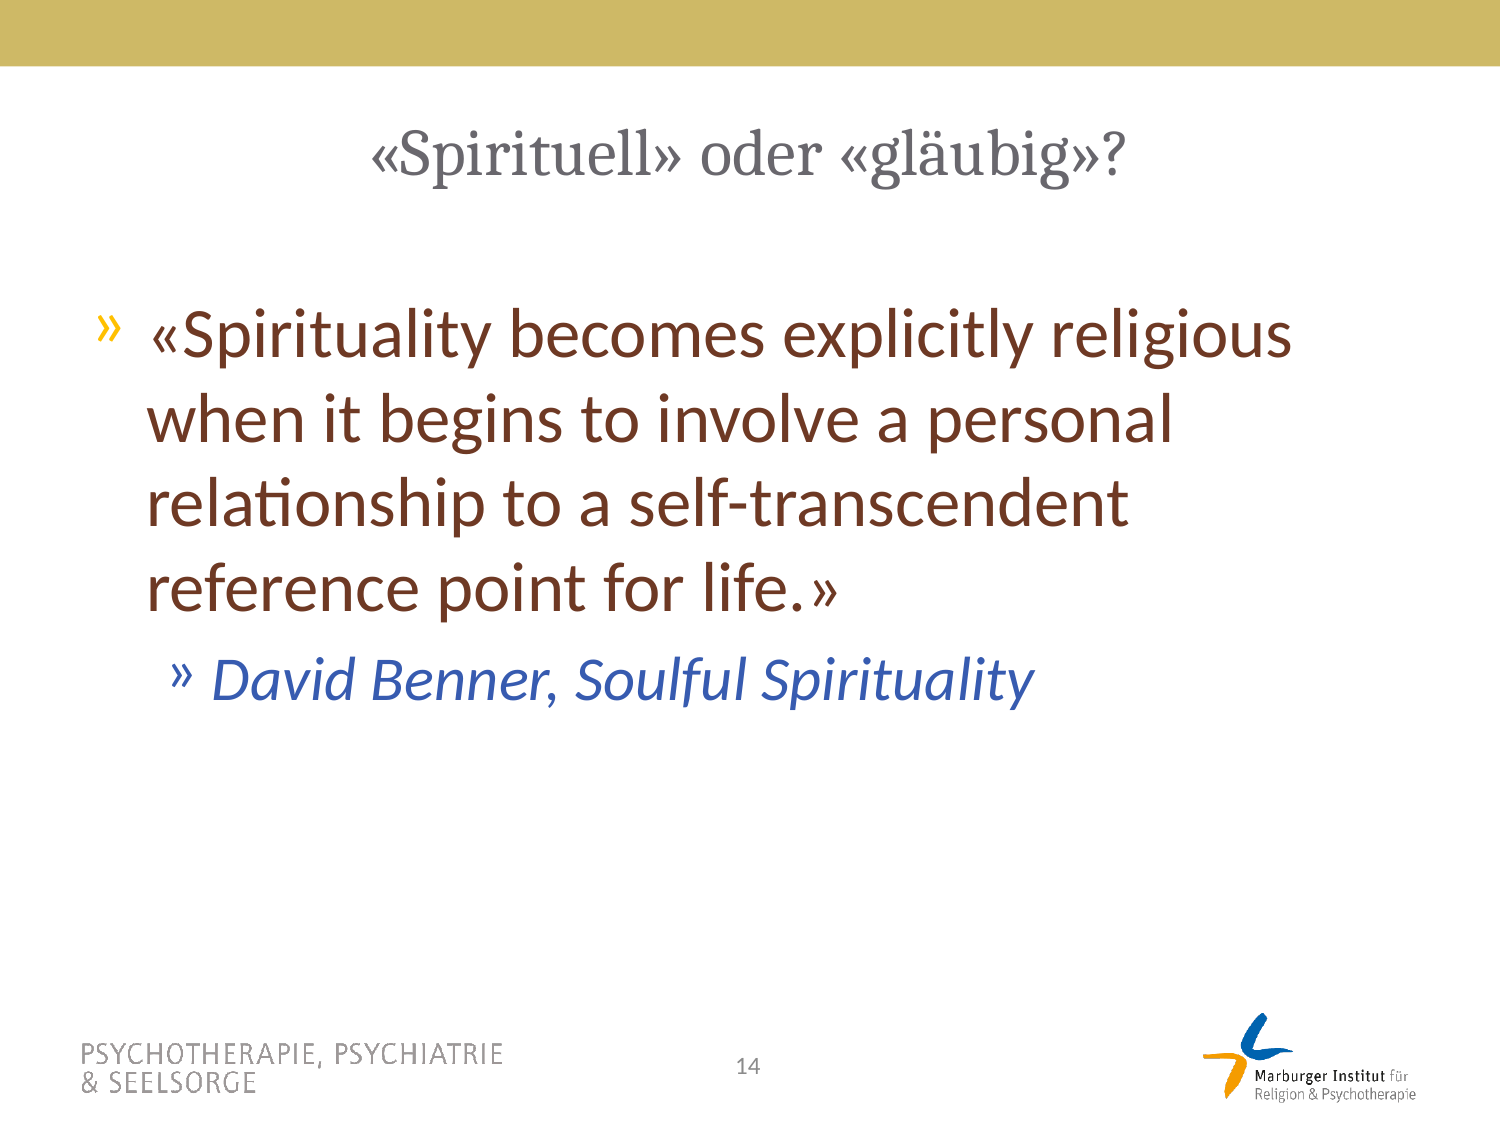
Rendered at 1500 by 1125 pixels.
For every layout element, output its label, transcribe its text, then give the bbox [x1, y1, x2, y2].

picture [1197, 1002, 1431, 1118]
picture [76, 1034, 508, 1100]
title «Spirituell» oder «gläubig»? [75, 54, 1425, 244]
list «Spirituality becomes explicitly religious when it begins to involve a personal relationship to a self-transcendent reference point for life.» David Benner, Soulful Spirituality [75, 278, 1425, 1005]
